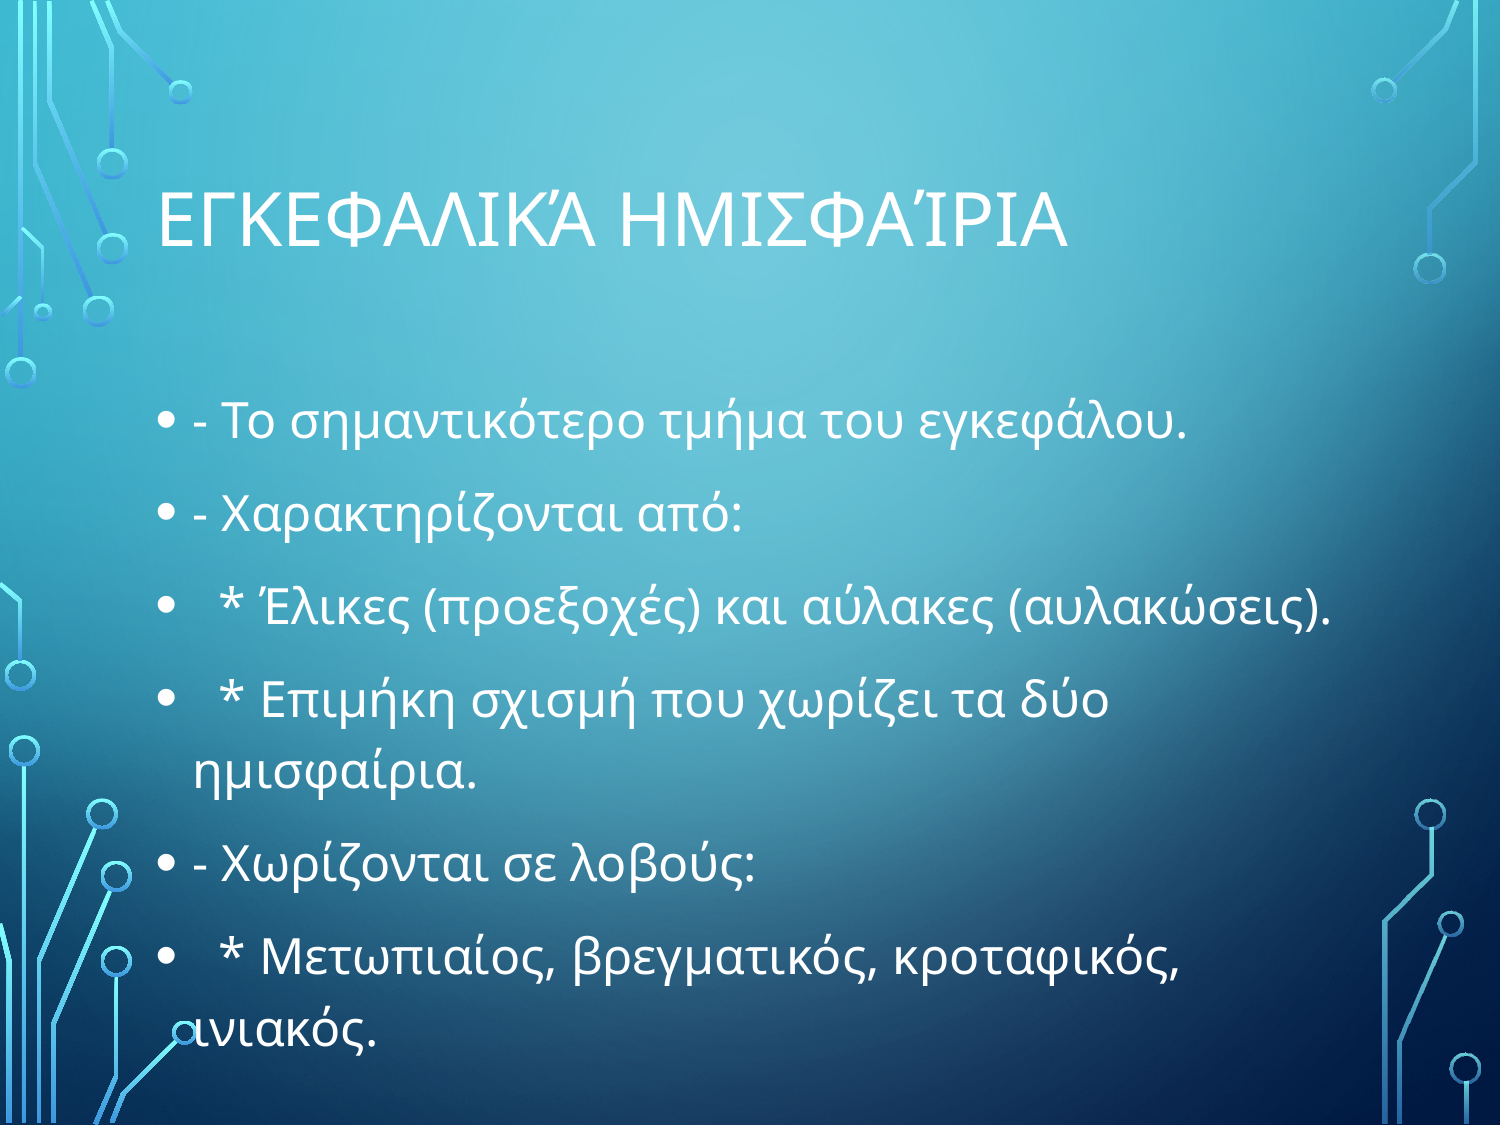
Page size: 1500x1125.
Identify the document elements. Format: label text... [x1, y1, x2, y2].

list - Το σημαντικότερο τμήμα του εγκεφάλου. - Χαρακτηρίζονται από: * Έλικες (προεξοχές) και αύλακες (αυλακώσεις). * Επιμήκη σχισμή που χωρίζει τα δύο ημισφαίρια. - Χωρίζονται σε λοβούς: * Μετωπιαίος, βρεγματικός, κροταφικός, ινιακός. [140, 369, 1360, 950]
title Εγκεφαλικά Ημισφαίρια [140, 101, 1360, 344]
